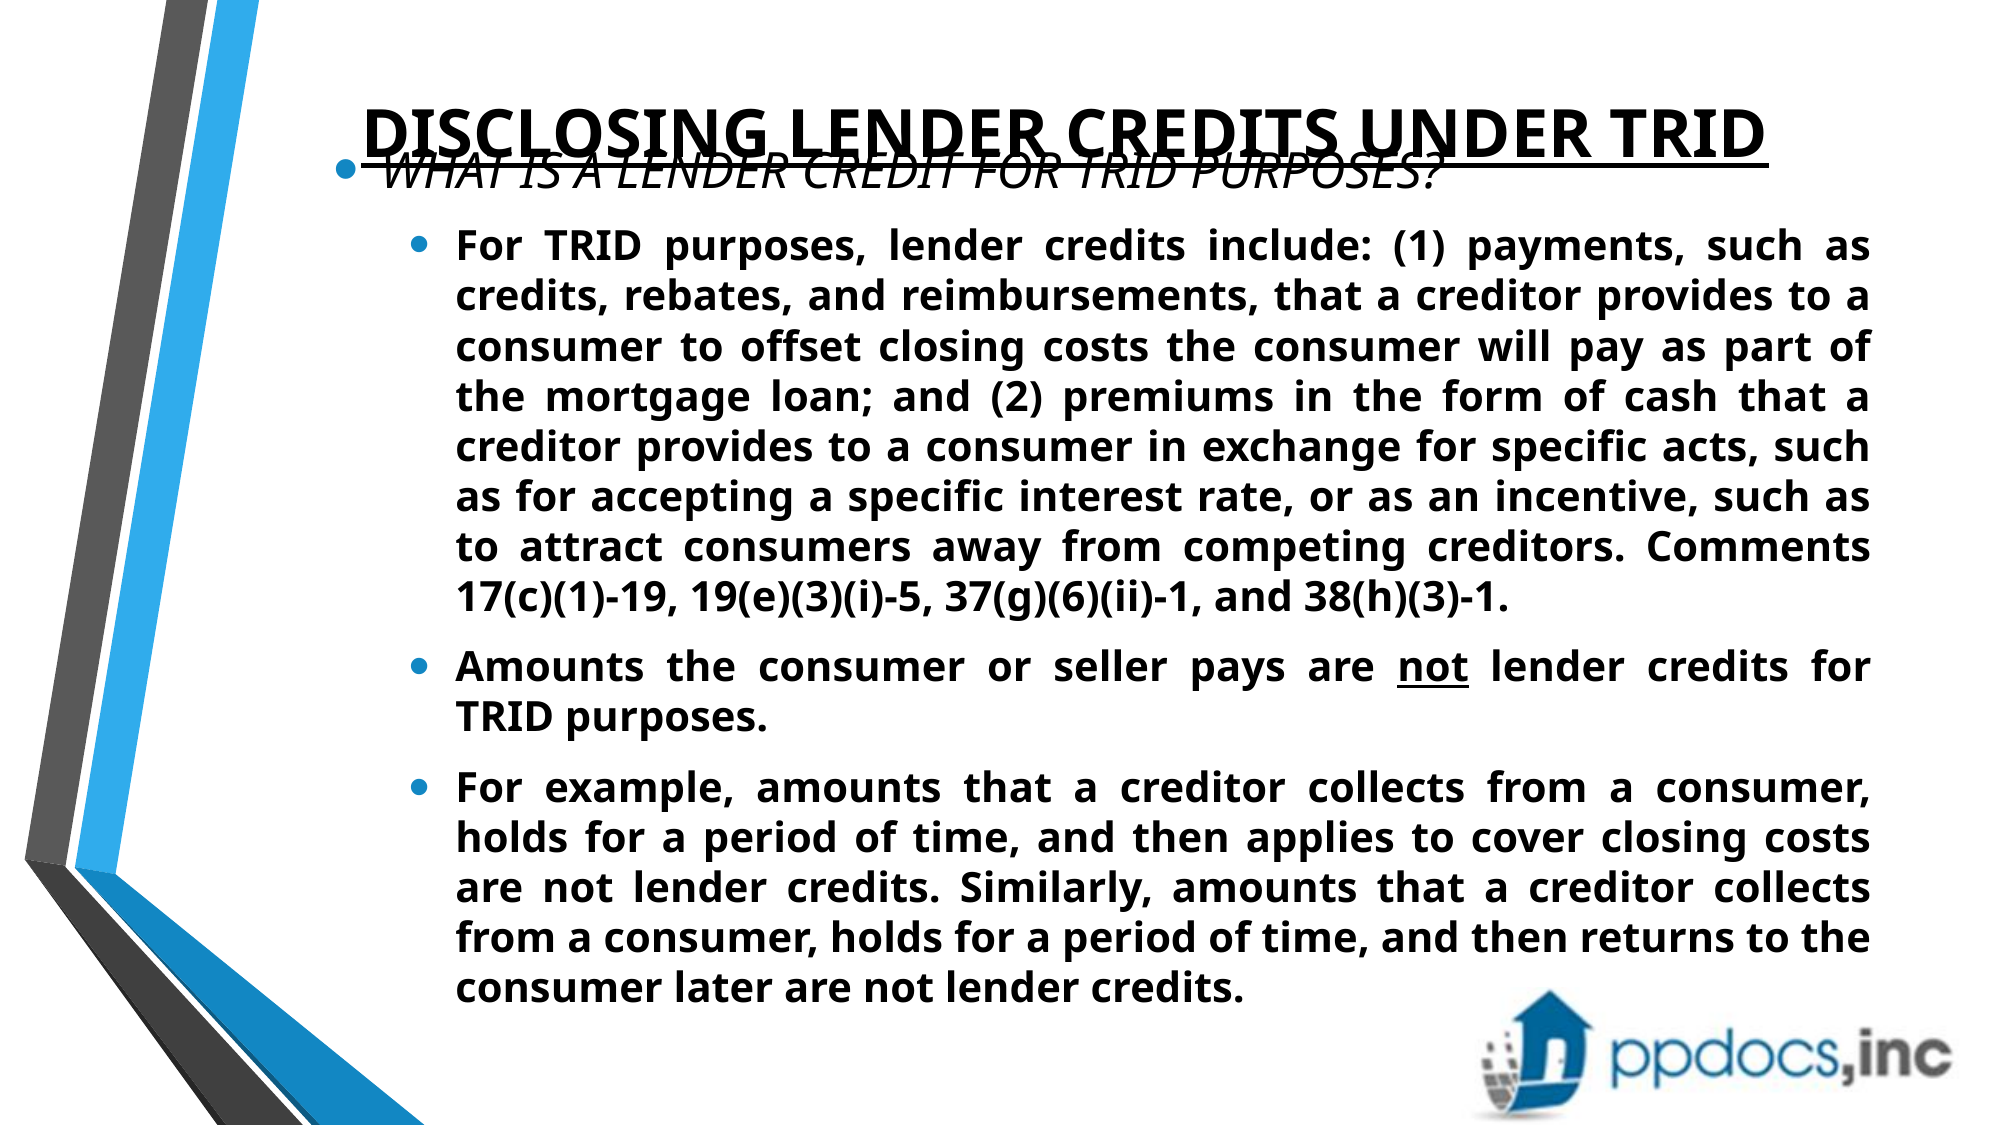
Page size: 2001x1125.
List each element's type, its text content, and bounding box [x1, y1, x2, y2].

list WHAT IS A LENDER CREDIT FOR TRID PURPOSES? For TRID purposes, lender credits include: (1) payments, such as credits, rebates, and reimbursements, that a creditor provides to a consumer to offset closing costs the consumer will pay as part of the mortgage loan; and (2) premiums in the form of cash that a creditor provides to a consumer in exchange for specific acts, such as for accepting a specific interest rate, or as an incentive, such as to attract consumers away from competing creditors. Comments 17(c)(1)-19, 19(e)(3)(i)-5, 37(g)(6)(ii)-1, and 38(h)(3)-1. Amounts the consumer or seller pays are not lender credits for TRID purposes. For example, amounts that a creditor collects from a consumer, holds for a period of time, and then applies to cover closing costs are not lender credits. Similarly, amounts that a creditor collects from a consumer, holds for a period of time, and then returns to the consumer later are not lender credits. [243, 249, 1887, 988]
picture [1448, 987, 2000, 1125]
title DISCLOSING LENDER CREDITS UNDER TRID [243, 0, 1887, 249]
